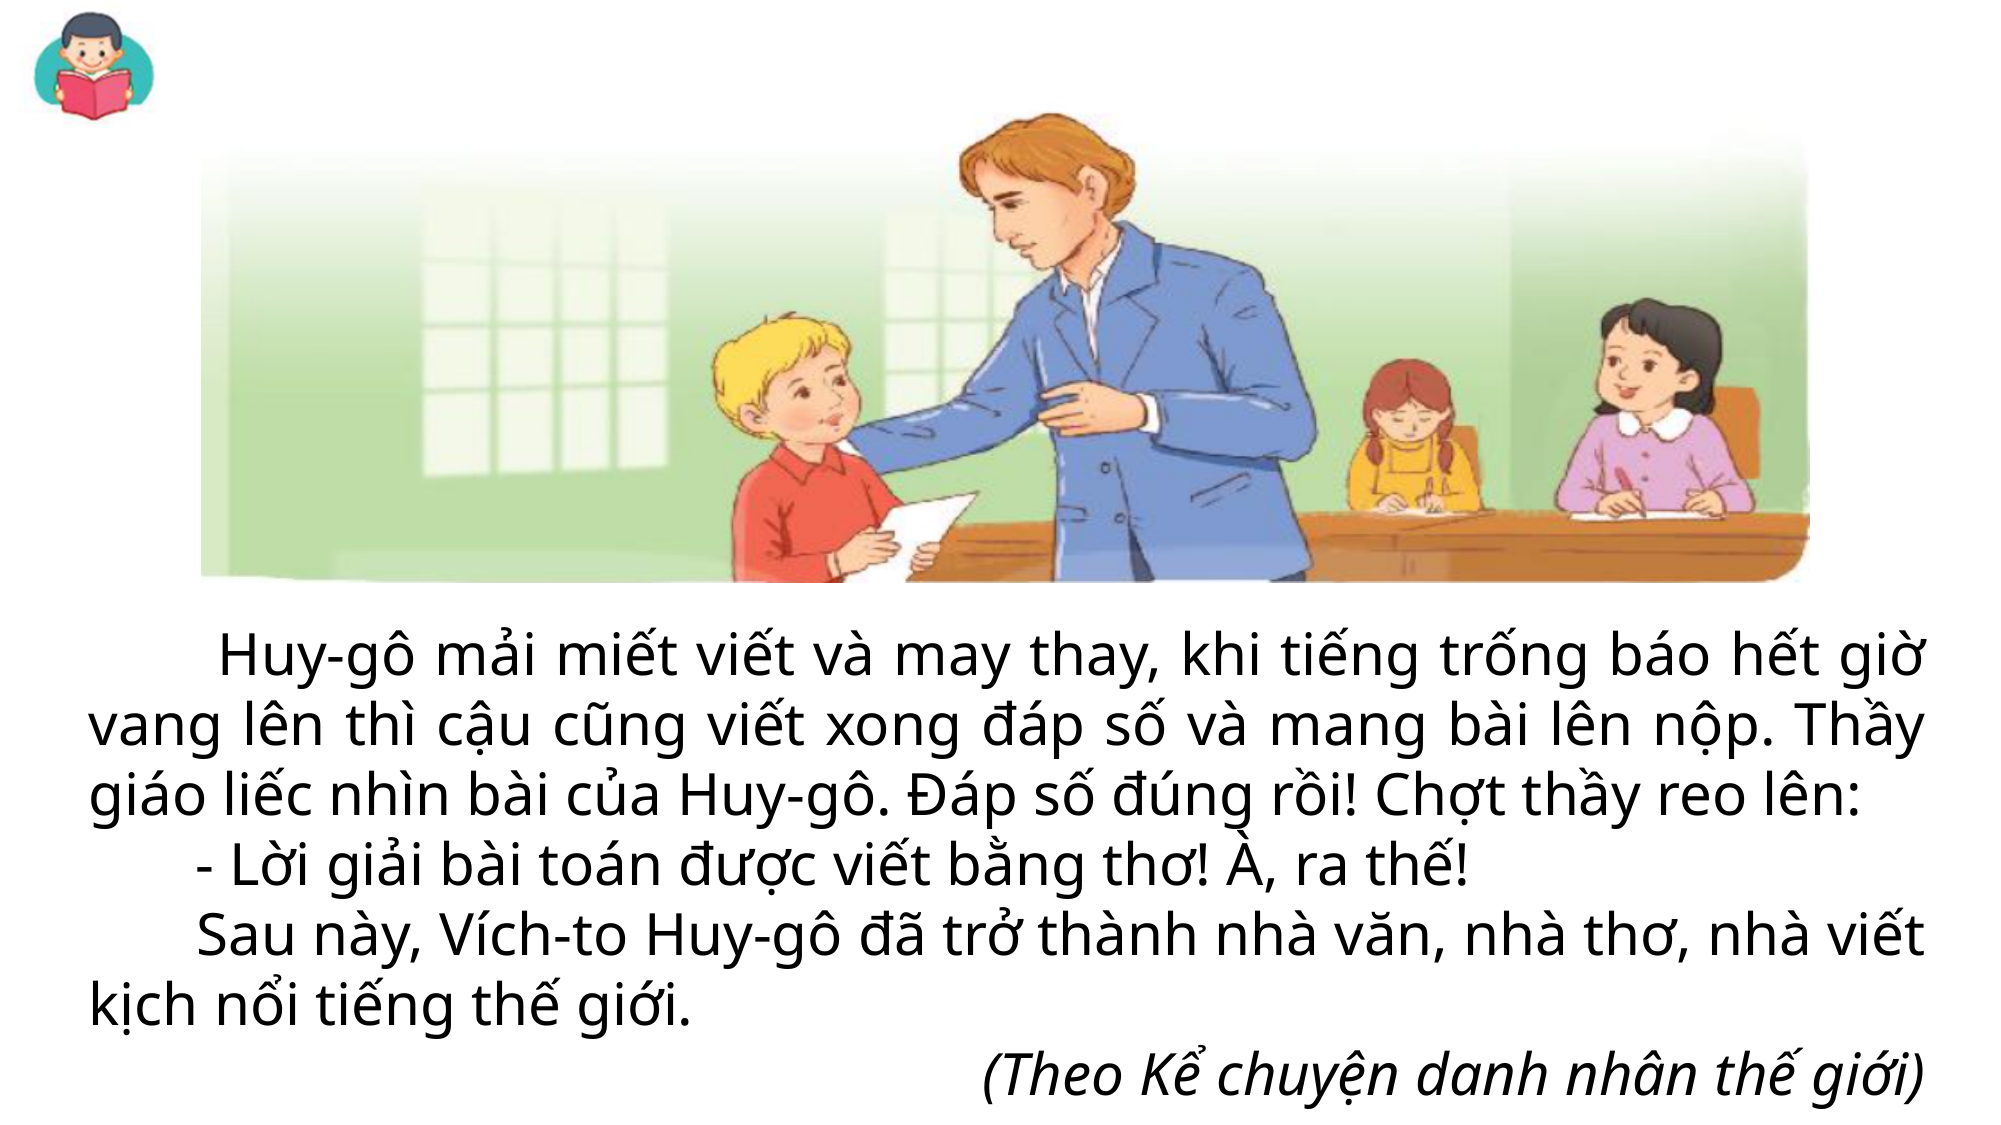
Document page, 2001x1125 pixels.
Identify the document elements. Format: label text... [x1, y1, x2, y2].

picture [200, 39, 1810, 584]
picture [13, 2, 171, 128]
text_box Huy-gô mải miết viết và may thay, khi tiếng trống báo hết giờ vang lên thì cậu cũng viết xong đáp số và mang bài lên nộp. Thầy giáo liếc nhìn bài của Huy-gô. Đáp số đúng rồi! Chợt thầy reo lên: - Lời giải bài toán được viết bằng thơ! À, ra thế! Sau này, Vích-to Huy-gô đã trở thành nhà văn, nhà thơ, nhà viết kịch nổi tiếng thế giới. (Theo Kể chuyện danh nhân thế giới) [74, 0, 1941, 1115]
